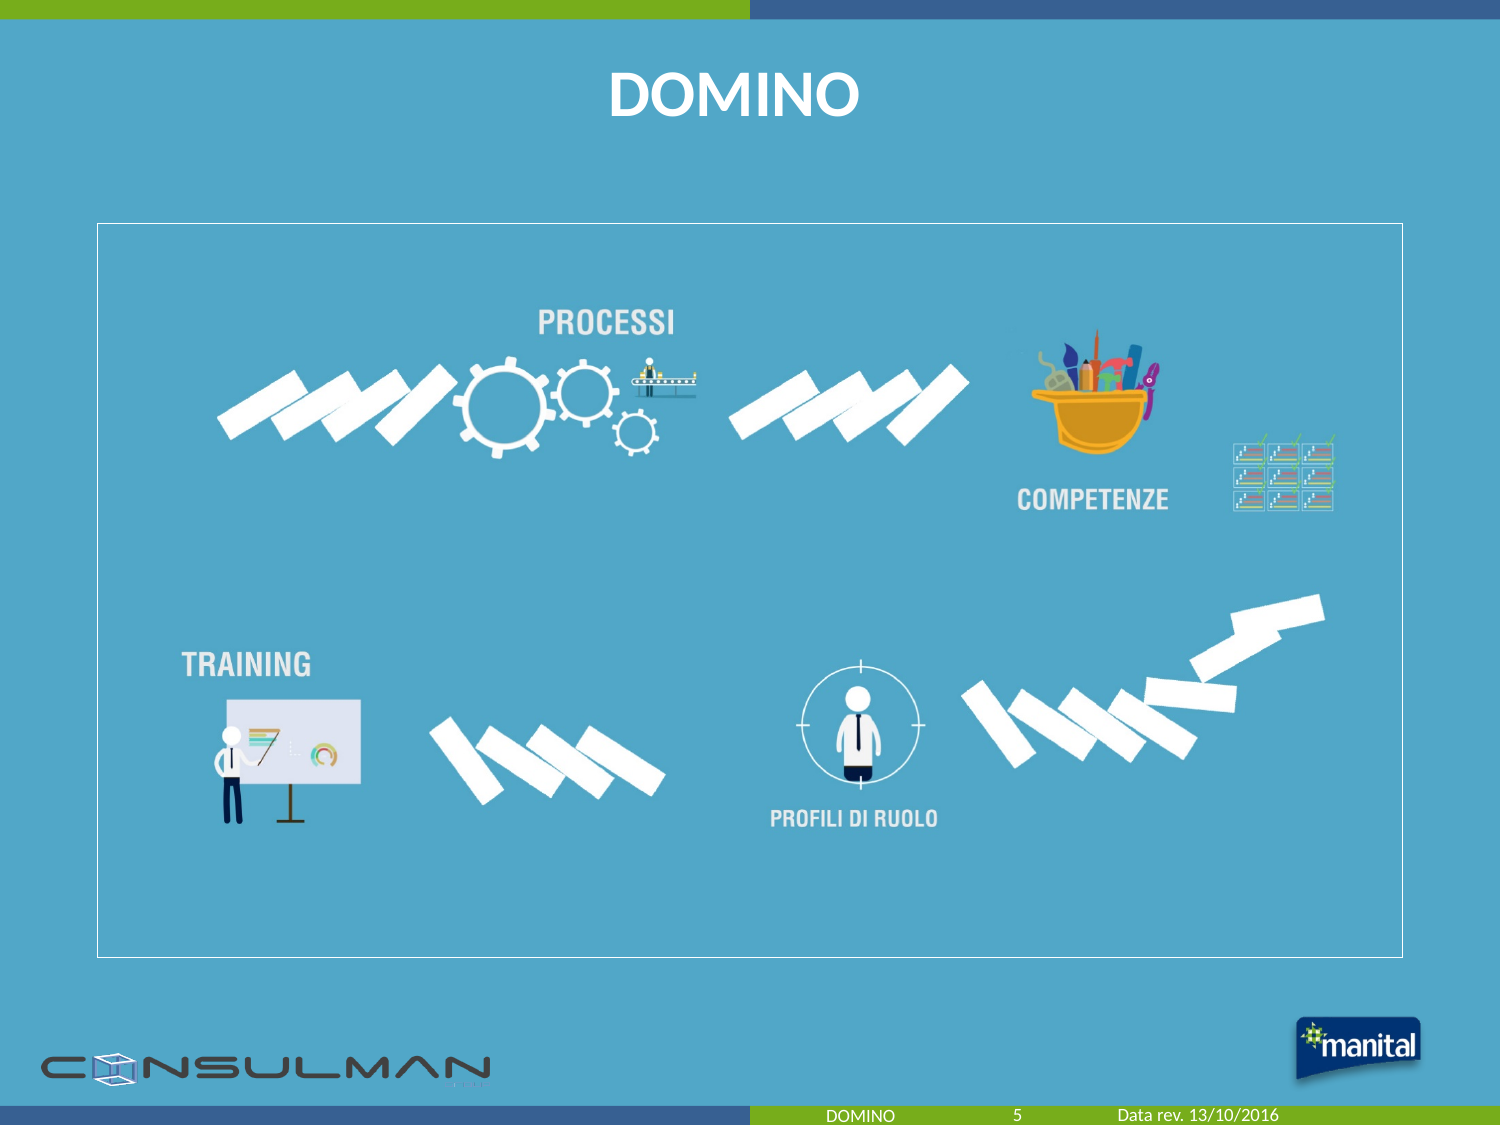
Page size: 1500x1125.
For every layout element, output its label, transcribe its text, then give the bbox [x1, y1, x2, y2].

picture [1293, 1014, 1423, 1083]
picture [41, 1053, 490, 1087]
text_box DOMINO [253, 42, 1216, 138]
picture [97, 223, 1403, 958]
